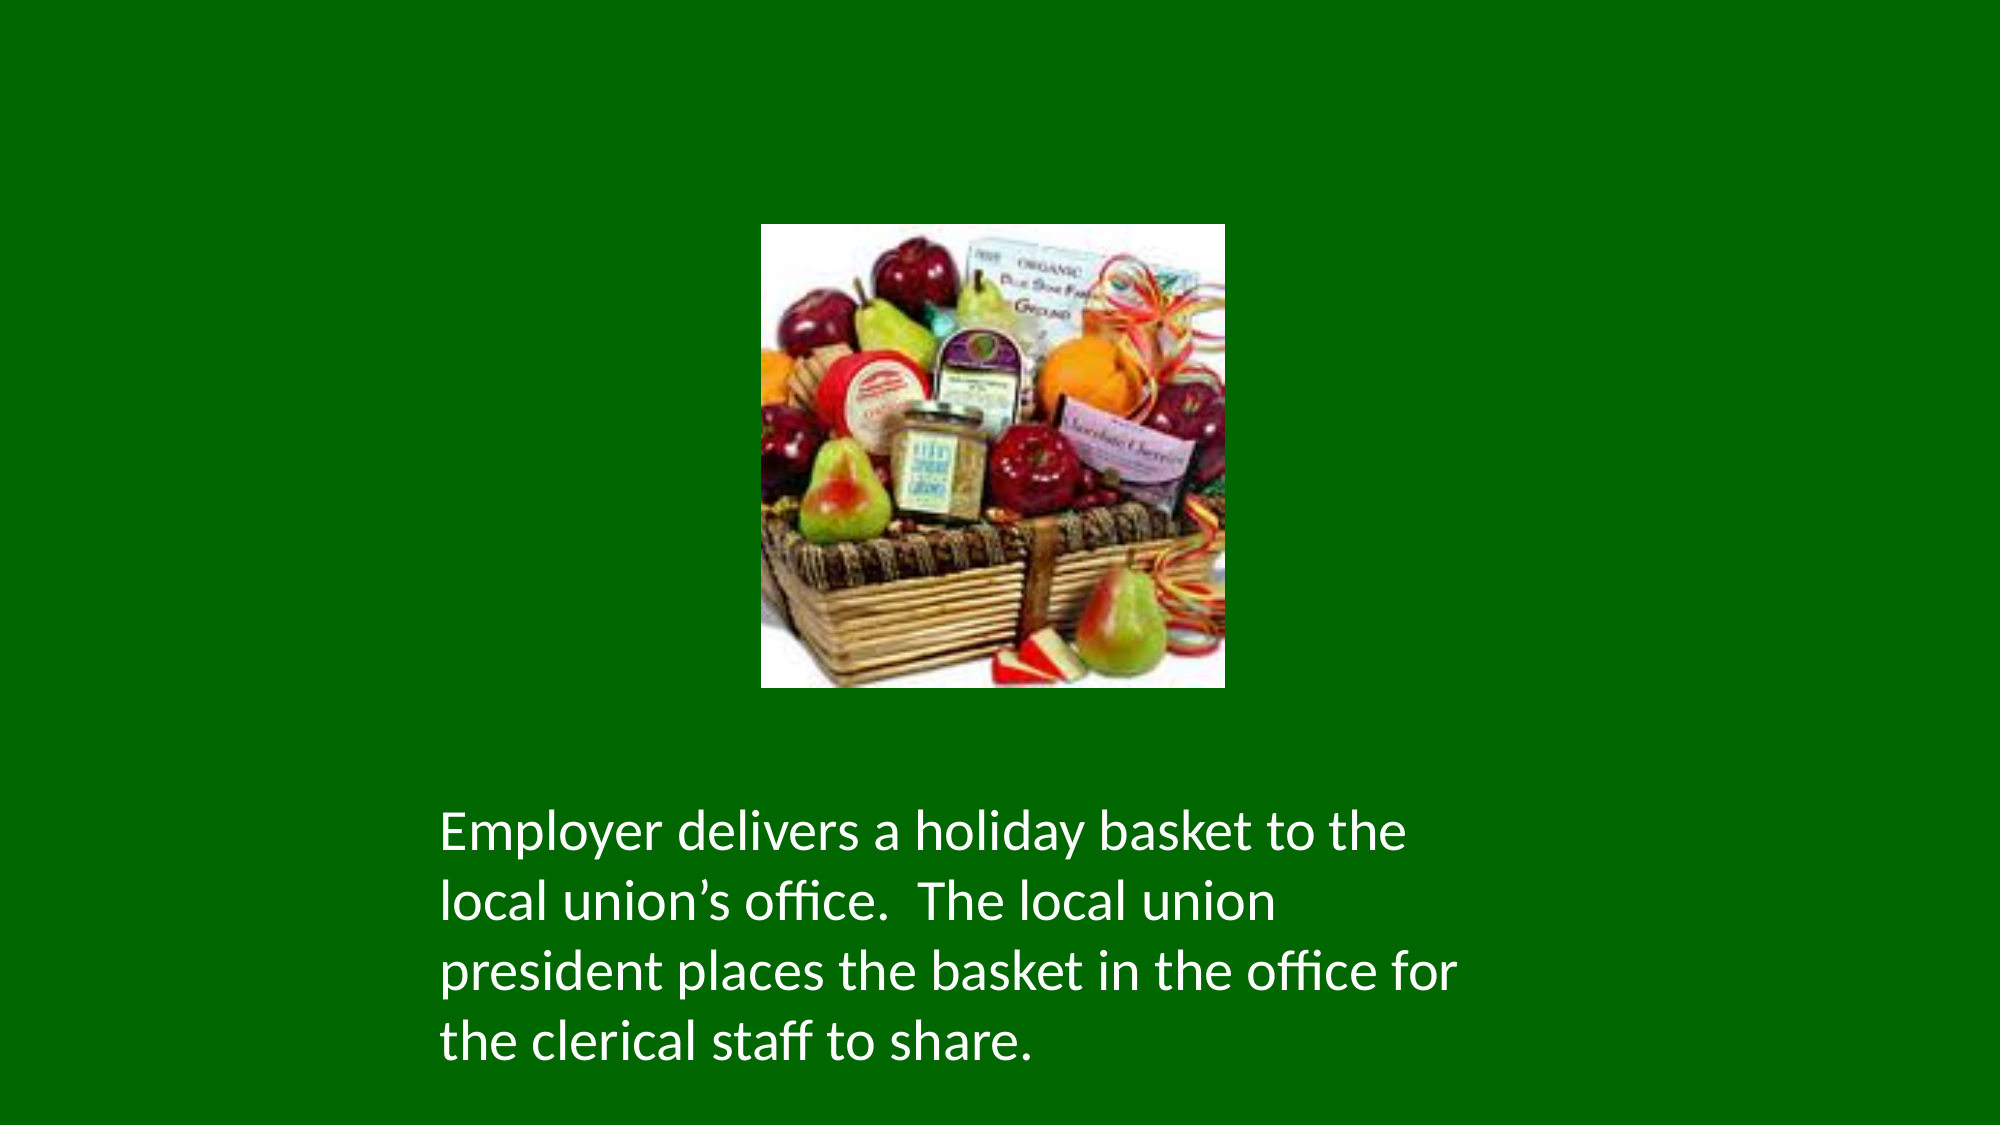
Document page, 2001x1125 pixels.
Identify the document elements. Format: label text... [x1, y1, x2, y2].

text_box Employer delivers a holiday basket to the local union’s office. The local union president places the basket in the office for the clerical staff to share. [425, 784, 1513, 1080]
picture [761, 224, 1225, 688]
